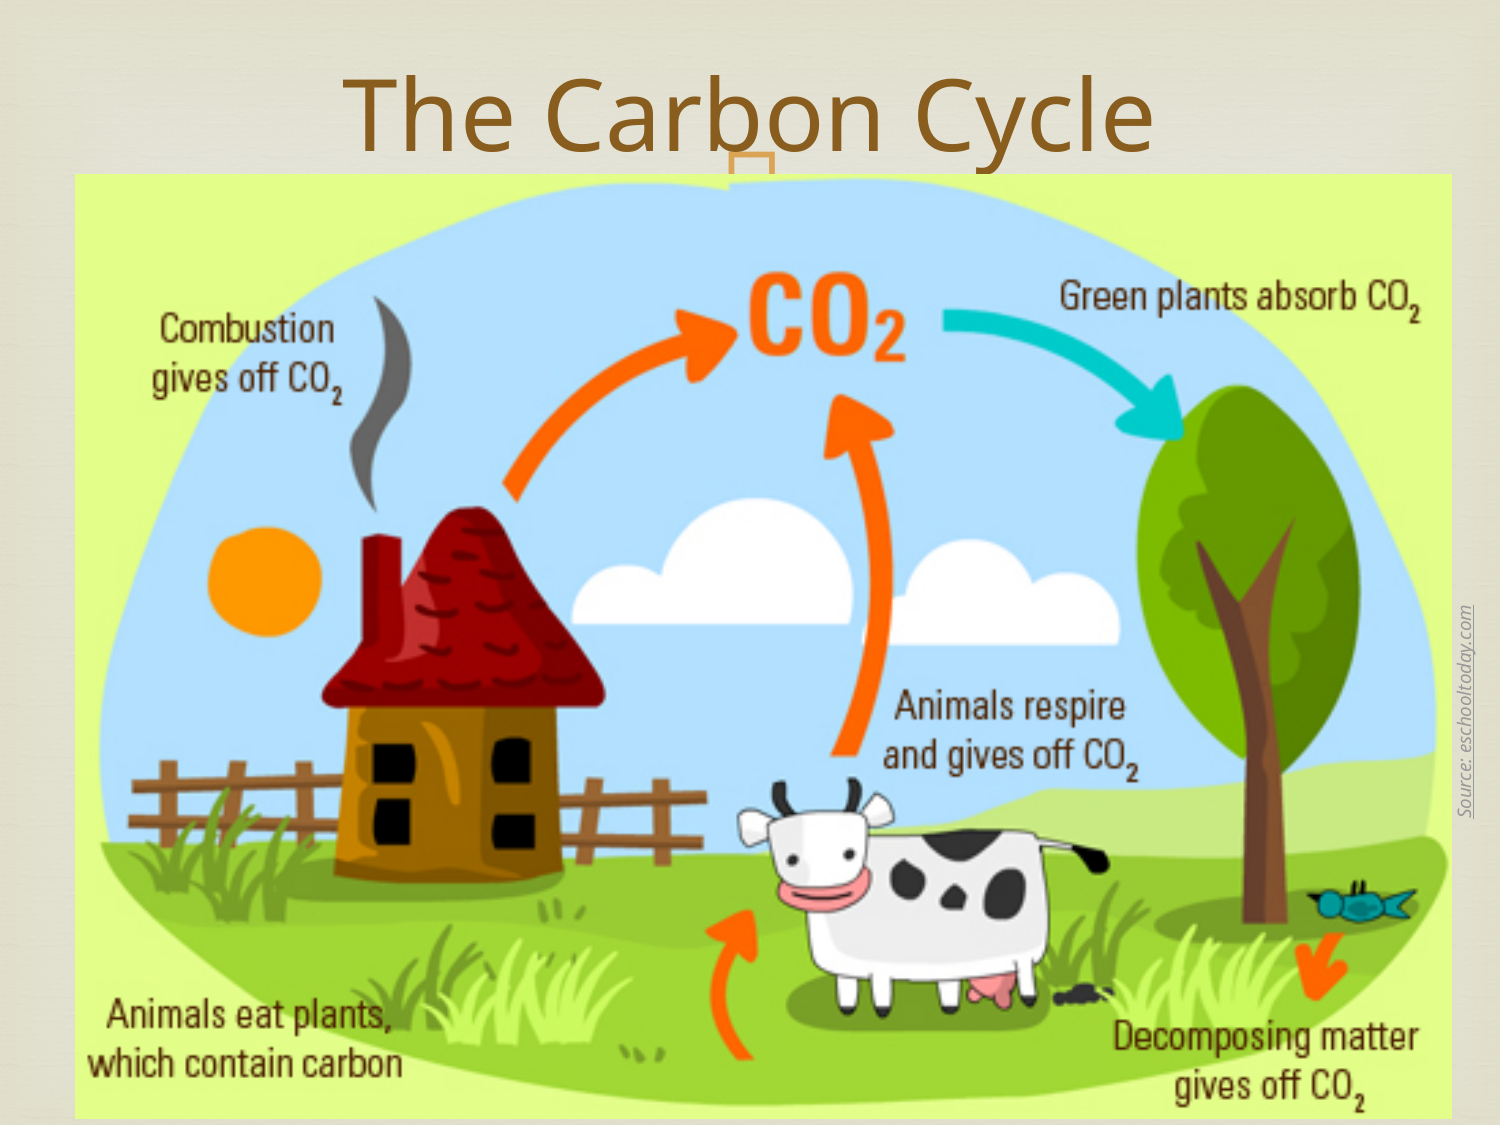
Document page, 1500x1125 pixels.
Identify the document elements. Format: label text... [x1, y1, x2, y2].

text_box Source: eschooltoday.com [1458, 584, 1486, 834]
picture [74, 174, 1452, 1119]
title The Carbon Cycle [37, 24, 1463, 198]
